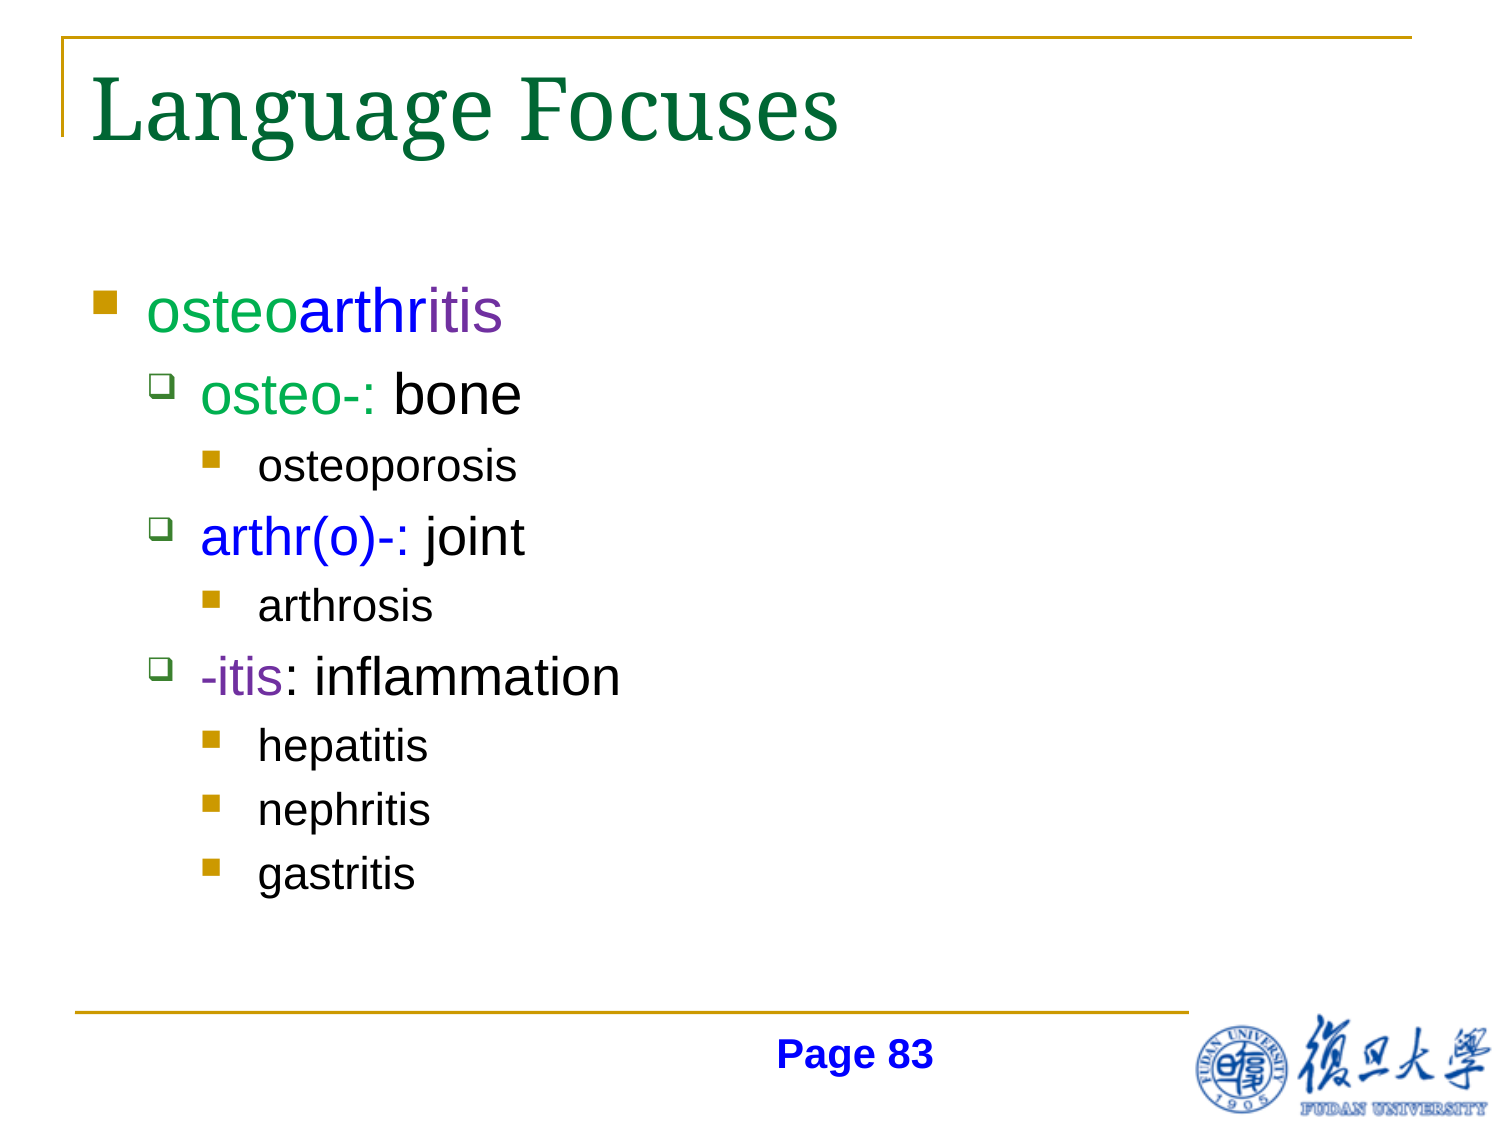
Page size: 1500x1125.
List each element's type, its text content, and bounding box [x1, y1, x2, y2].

title Language Focuses [74, 45, 1426, 233]
picture [1188, 995, 1500, 1125]
list osteoarthritis osteo-: bone osteoporosis arthr(o)-: joint arthrosis -itis: inflammation hepatitis nephritis gastritis [74, 262, 1426, 1006]
text_box Page 83 [761, 1019, 961, 1085]
